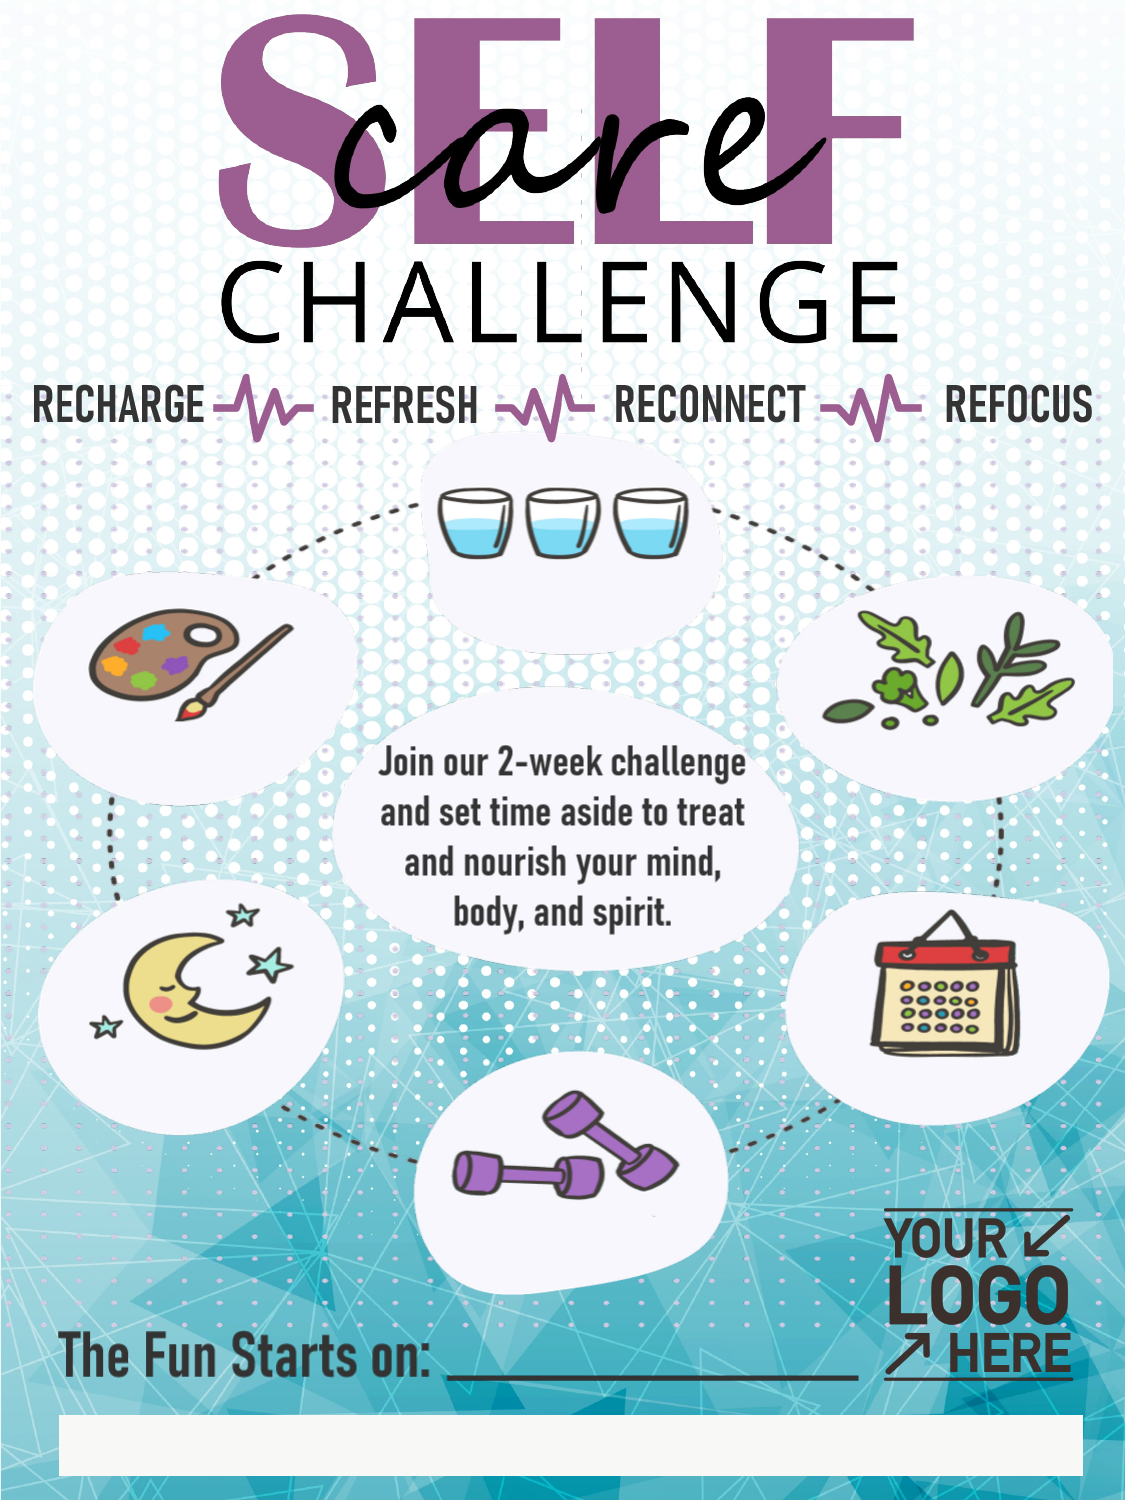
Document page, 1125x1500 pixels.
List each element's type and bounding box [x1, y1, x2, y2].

table_header [59, 1415, 1083, 1476]
picture [0, 0, 1125, 1498]
